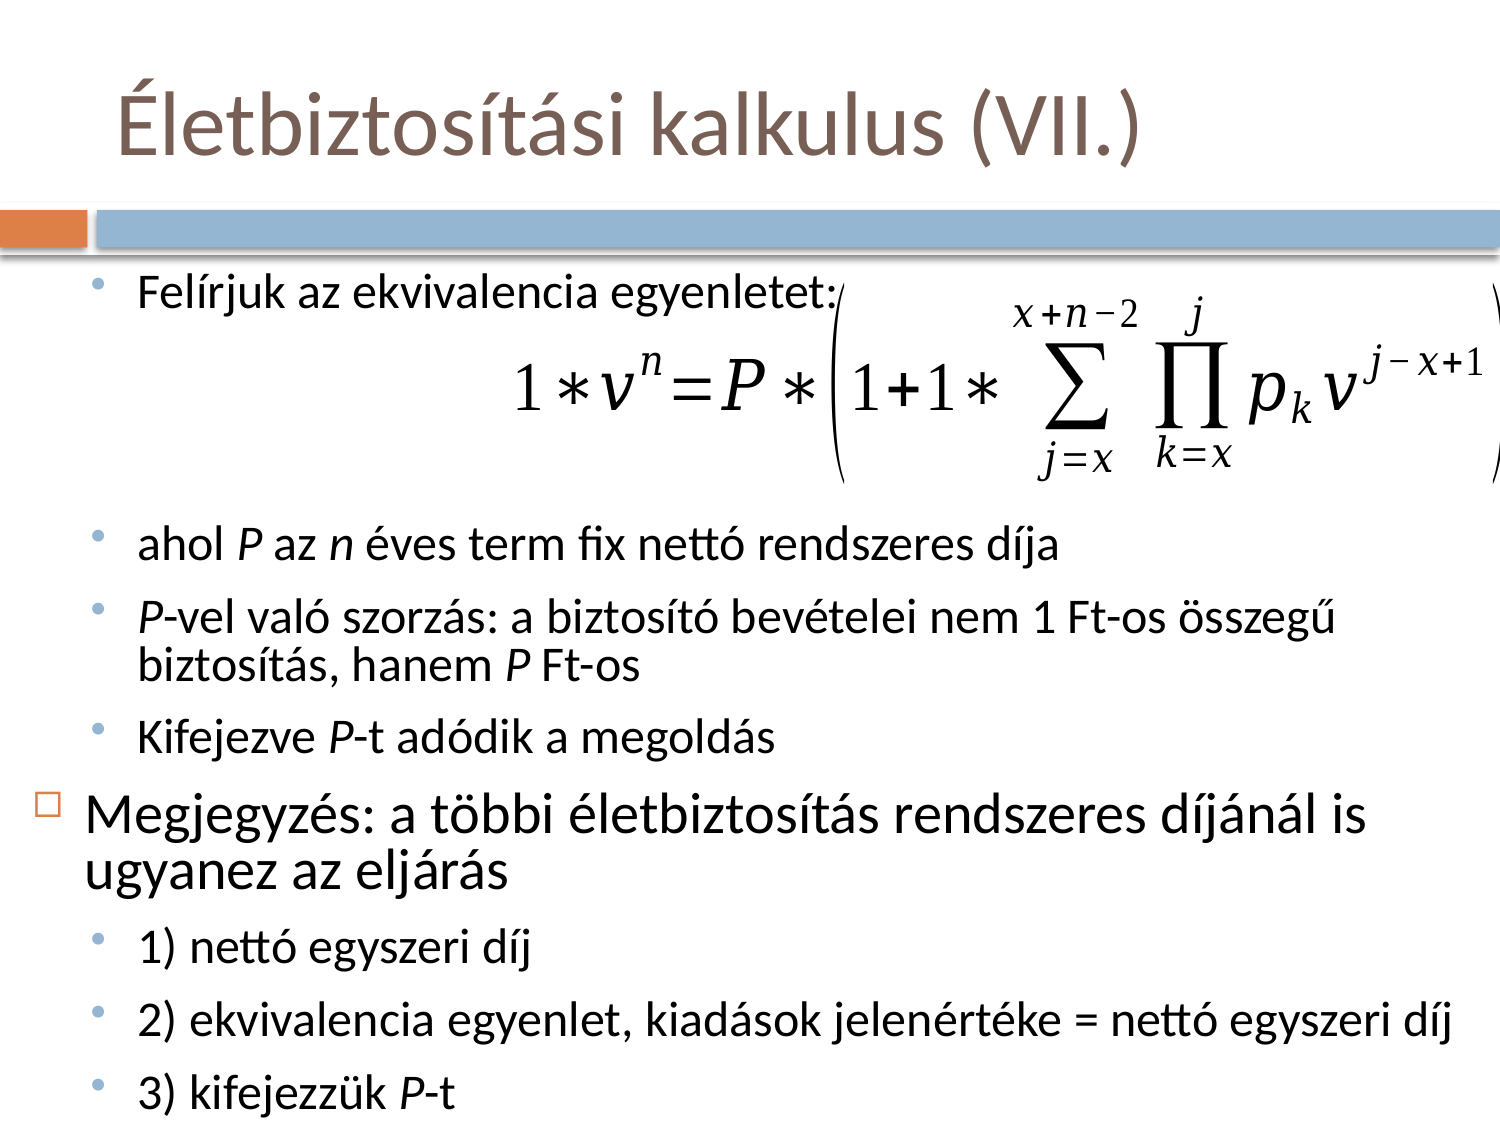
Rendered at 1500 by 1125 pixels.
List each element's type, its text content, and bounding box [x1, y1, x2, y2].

title Életbiztosítási kalkulus (VII.) [100, 37, 1438, 200]
list Felírjuk az ekvivalencia egyenletet: ahol P az n éves term fix nettó rendszeres díja P-vel való szorzás: a biztosító bevételei nem 1 Ft-os összegű biztosítás, hanem P Ft-os Kifejezve P-t adódik a megoldás Megjegyzés: a többi életbiztosítás rendszeres díjánál is ugyanez az eljárás 1) nettó egyszeri díj 2) ekvivalencia egyenlet, kiadások jelenértéke = nettó egyszeri díj 3) kifejezzük P-t [17, 262, 1471, 1094]
